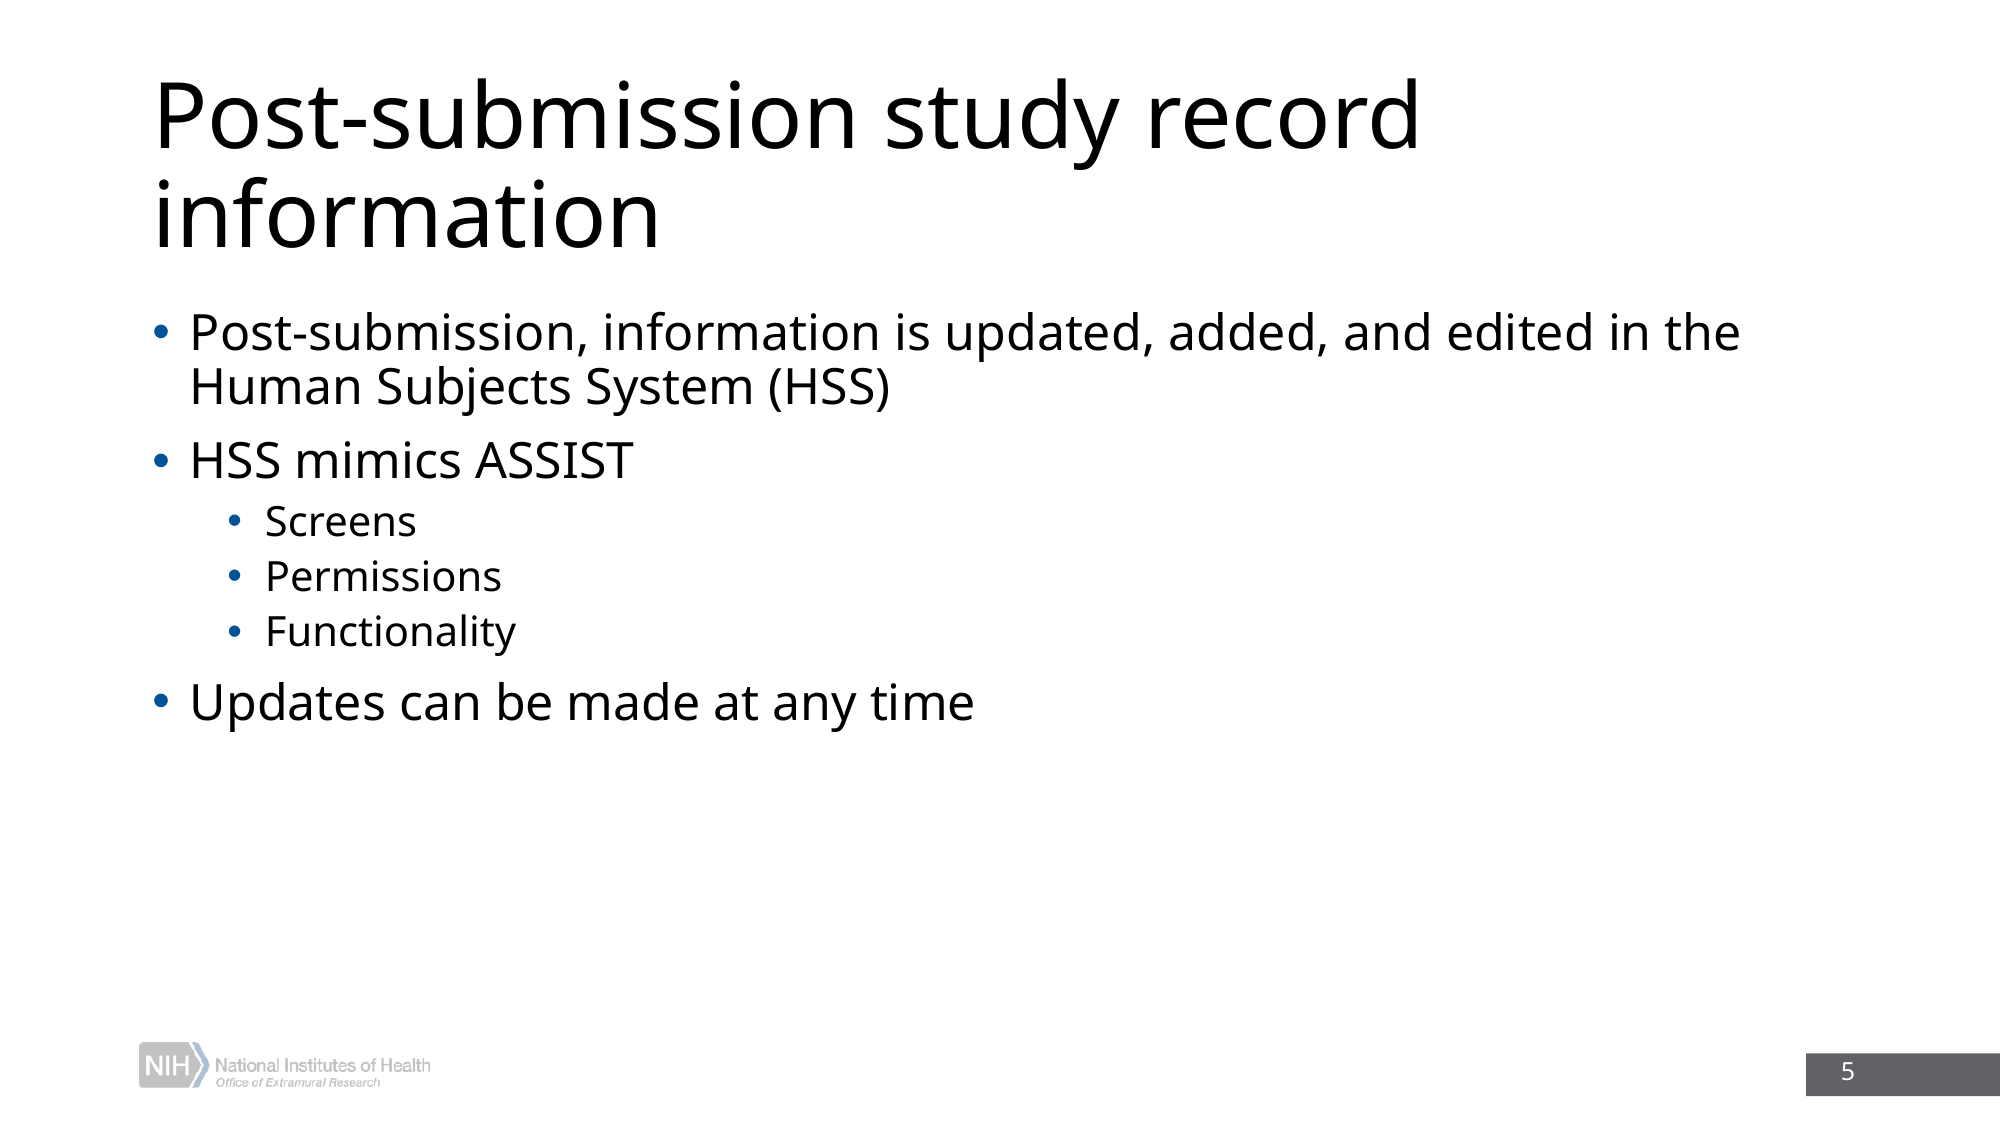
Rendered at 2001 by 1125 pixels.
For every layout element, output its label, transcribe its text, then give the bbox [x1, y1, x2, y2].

slide_number 5 [1419, 1042, 1870, 1103]
title Post-submission study record information [137, 59, 1863, 278]
picture [139, 1042, 430, 1088]
list Post-submission, information is updated, added, and edited in the Human Subjects System (HSS) HSS mimics ASSIST Screens Permissions Functionality Updates can be made at any time [137, 299, 1863, 1014]
